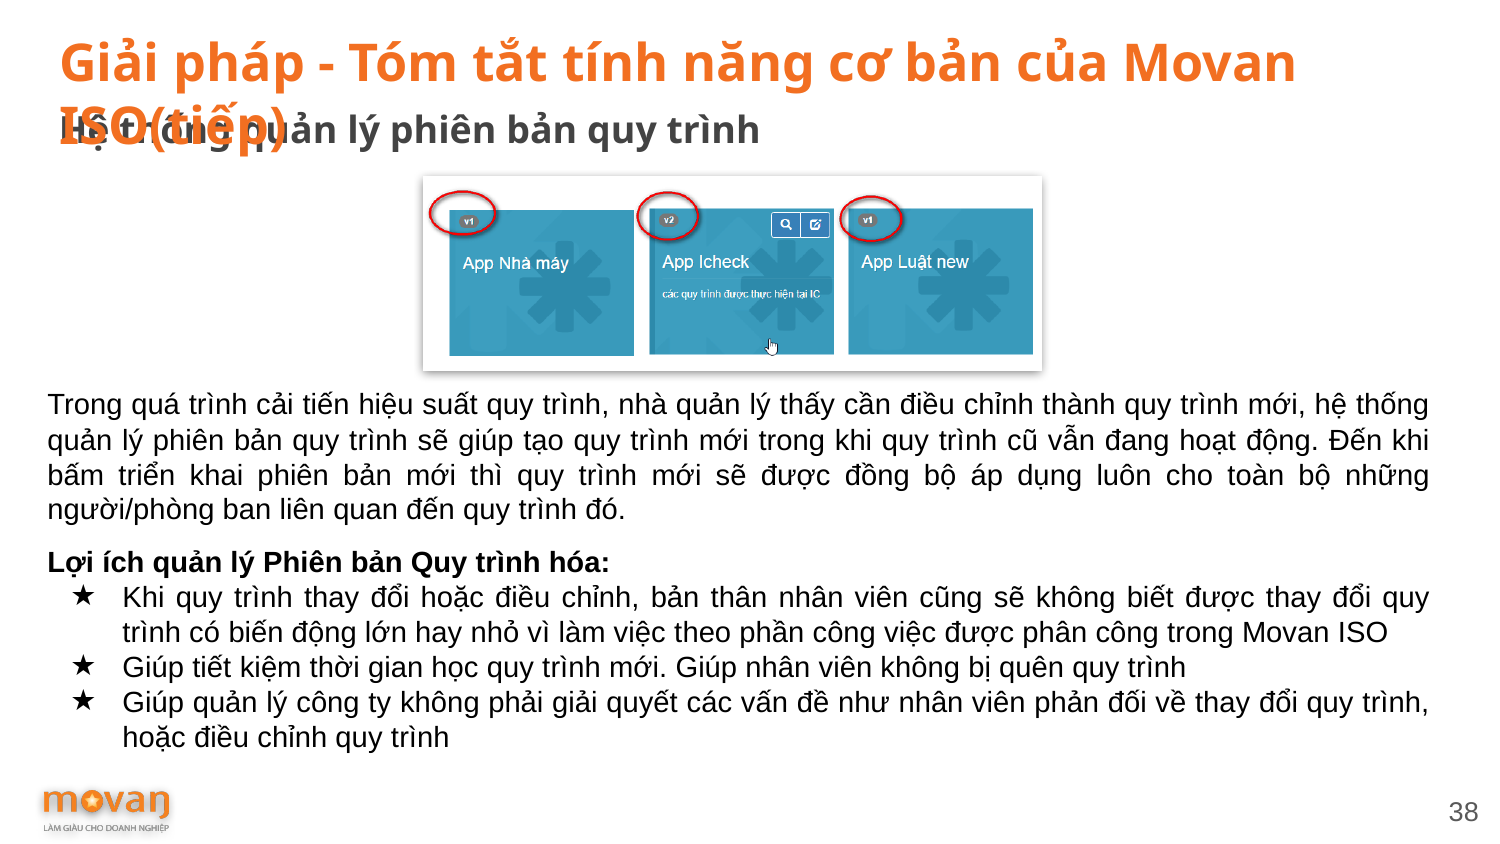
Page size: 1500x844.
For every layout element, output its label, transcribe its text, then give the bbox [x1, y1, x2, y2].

text_box Giải pháp - Tóm tắt tính năng cơ bản của Movan ISO(tiếp) [44, 14, 1500, 94]
text_box Hệ thống quản lý phiên bản quy trình [43, 90, 939, 164]
picture [423, 176, 1043, 372]
slide_number ‹#› [1403, 779, 1494, 844]
text_box [0, 0, 796, 88]
text_box Trong quá trình cải tiến hiệu suất quy trình, nhà quản lý thấy cần điều chỉnh thành quy trình mới, hệ thống quản lý phiên bản quy trình sẽ giúp tạo quy trình mới trong khi quy trình cũ vẫn đang hoạt động. Đến khi bấm triển khai phiên bản mới thì quy trình mới sẽ được đồng bộ áp dụng luôn cho toàn bộ những người/phòng ban liên quan đến quy trình đó. Lợi ích quản lý Phiên bản Quy trình hóa: Khi quy trình thay đổi hoặc điều chỉnh, bản thân nhân viên cũng sẽ không biết được thay đổi quy trình có biến động lớn hay nhỏ vì làm việc theo phần công việc được phân công trong Movan ISO Giúp tiết kiệm thời gian học quy trình mới. Giúp nhân viên không bị quên quy trình Giúp quản lý công ty không phải giải quyết các vấn đề như nhân viên phản đối về thay đổi quy trình, hoặc điều chỉnh quy trình [32, 370, 1447, 742]
picture [43, 789, 169, 833]
